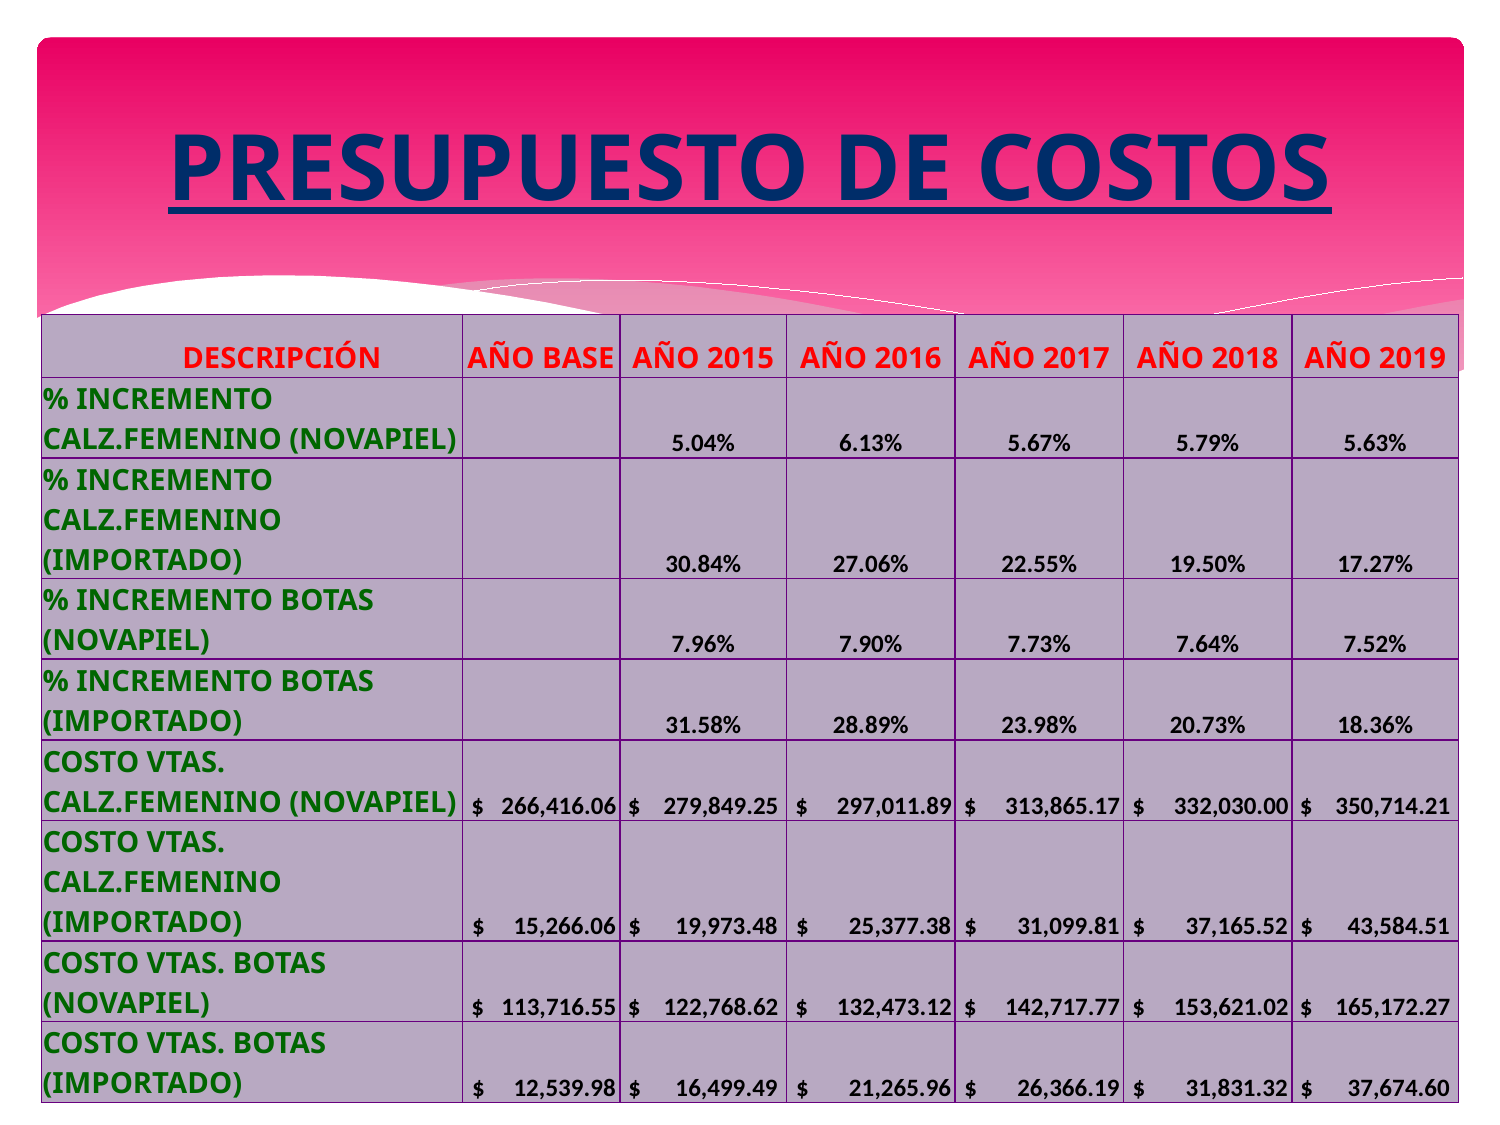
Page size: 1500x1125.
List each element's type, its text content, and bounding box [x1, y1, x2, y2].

table_header AÑO BASE [463, 315, 619, 377]
table_cell $ 165,172.27 [1293, 942, 1458, 1021]
table_cell $ 37,674.60 [1293, 1022, 1458, 1102]
title PRESUPUESTO DE COSTOS [75, 61, 1425, 268]
table_cell COSTO VTAS. BOTAS (NOVAPIEL) [42, 942, 462, 1021]
table_header AÑO 2016 [787, 315, 954, 377]
table_cell 17.27% [1293, 459, 1458, 578]
table_cell $ 25,377.38 [787, 821, 954, 940]
table_cell % INCREMENTO BOTAS (IMPORTADO) [42, 660, 462, 739]
table_cell % INCREMENTO CALZ.FEMENINO (NOVAPIEL) [42, 378, 462, 457]
table_cell [463, 660, 619, 739]
table_cell 19.50% [1124, 459, 1291, 578]
table_header AÑO 2015 [621, 315, 786, 377]
table_cell 5.67% [956, 378, 1123, 457]
table_cell 18.36% [1293, 660, 1458, 739]
table_cell COSTO VTAS. CALZ.FEMENINO (NOVAPIEL) [42, 741, 462, 820]
table_cell $ 19,973.48 [621, 821, 786, 940]
table_cell $ 297,011.89 [787, 741, 954, 820]
table_cell $ 266,416.06 [463, 741, 619, 820]
table_cell 31.58% [621, 660, 786, 739]
table_cell 28.89% [787, 660, 954, 739]
table_cell $ 15,266.06 [463, 821, 619, 940]
table_cell 7.64% [1124, 579, 1291, 658]
table_cell $ 16,499.49 [621, 1022, 786, 1102]
table_cell 20.73% [1124, 660, 1291, 739]
table_cell 5.04% [621, 378, 786, 457]
table_cell 5.79% [1124, 378, 1291, 457]
table_cell 30.84% [621, 459, 786, 578]
table_header AÑO 2017 [956, 315, 1123, 377]
table_cell 7.73% [956, 579, 1123, 658]
table_cell 22.55% [956, 459, 1123, 578]
table_cell 7.96% [621, 579, 786, 658]
table_header DESCRIPCIÓN [42, 315, 462, 377]
table_cell $ 332,030.00 [1124, 741, 1291, 820]
table_cell $ 350,714.21 [1293, 741, 1458, 820]
table_cell $ 132,473.12 [787, 942, 954, 1021]
table_cell % INCREMENTO CALZ.FEMENINO (IMPORTADO) [42, 459, 462, 578]
table_cell $ 31,831.32 [1124, 1022, 1291, 1102]
table_cell % INCREMENTO BOTAS (NOVAPIEL) [42, 579, 462, 658]
table_cell [463, 459, 619, 578]
table_cell $ 122,768.62 [621, 942, 786, 1021]
table_cell 7.90% [787, 579, 954, 658]
table_cell $ 12,539.98 [463, 1022, 619, 1102]
table_header AÑO 2019 [1293, 315, 1458, 377]
table_cell $ 142,717.77 [956, 942, 1123, 1021]
table_cell $ 37,165.52 [1124, 821, 1291, 940]
table_cell 5.63% [1293, 378, 1458, 457]
table_cell $ 153,621.02 [1124, 942, 1291, 1021]
table_cell $ 113,716.55 [463, 942, 619, 1021]
table_cell $ 279,849.25 [621, 741, 786, 820]
table_cell 23.98% [956, 660, 1123, 739]
table_cell $ 313,865.17 [956, 741, 1123, 820]
table_cell COSTO VTAS. CALZ.FEMENINO (IMPORTADO) [42, 821, 462, 940]
table_cell COSTO VTAS. BOTAS (IMPORTADO) [42, 1022, 462, 1102]
table_cell 27.06% [787, 459, 954, 578]
table_cell 6.13% [787, 378, 954, 457]
table_cell $ 43,584.51 [1293, 821, 1458, 940]
table_cell $ 21,265.96 [787, 1022, 954, 1102]
table_cell $ 31,099.81 [956, 821, 1123, 940]
table_cell $ 26,366.19 [956, 1022, 1123, 1102]
table_cell 7.52% [1293, 579, 1458, 658]
table_cell [463, 378, 619, 457]
table_cell [463, 579, 619, 658]
table_header AÑO 2018 [1124, 315, 1291, 377]
